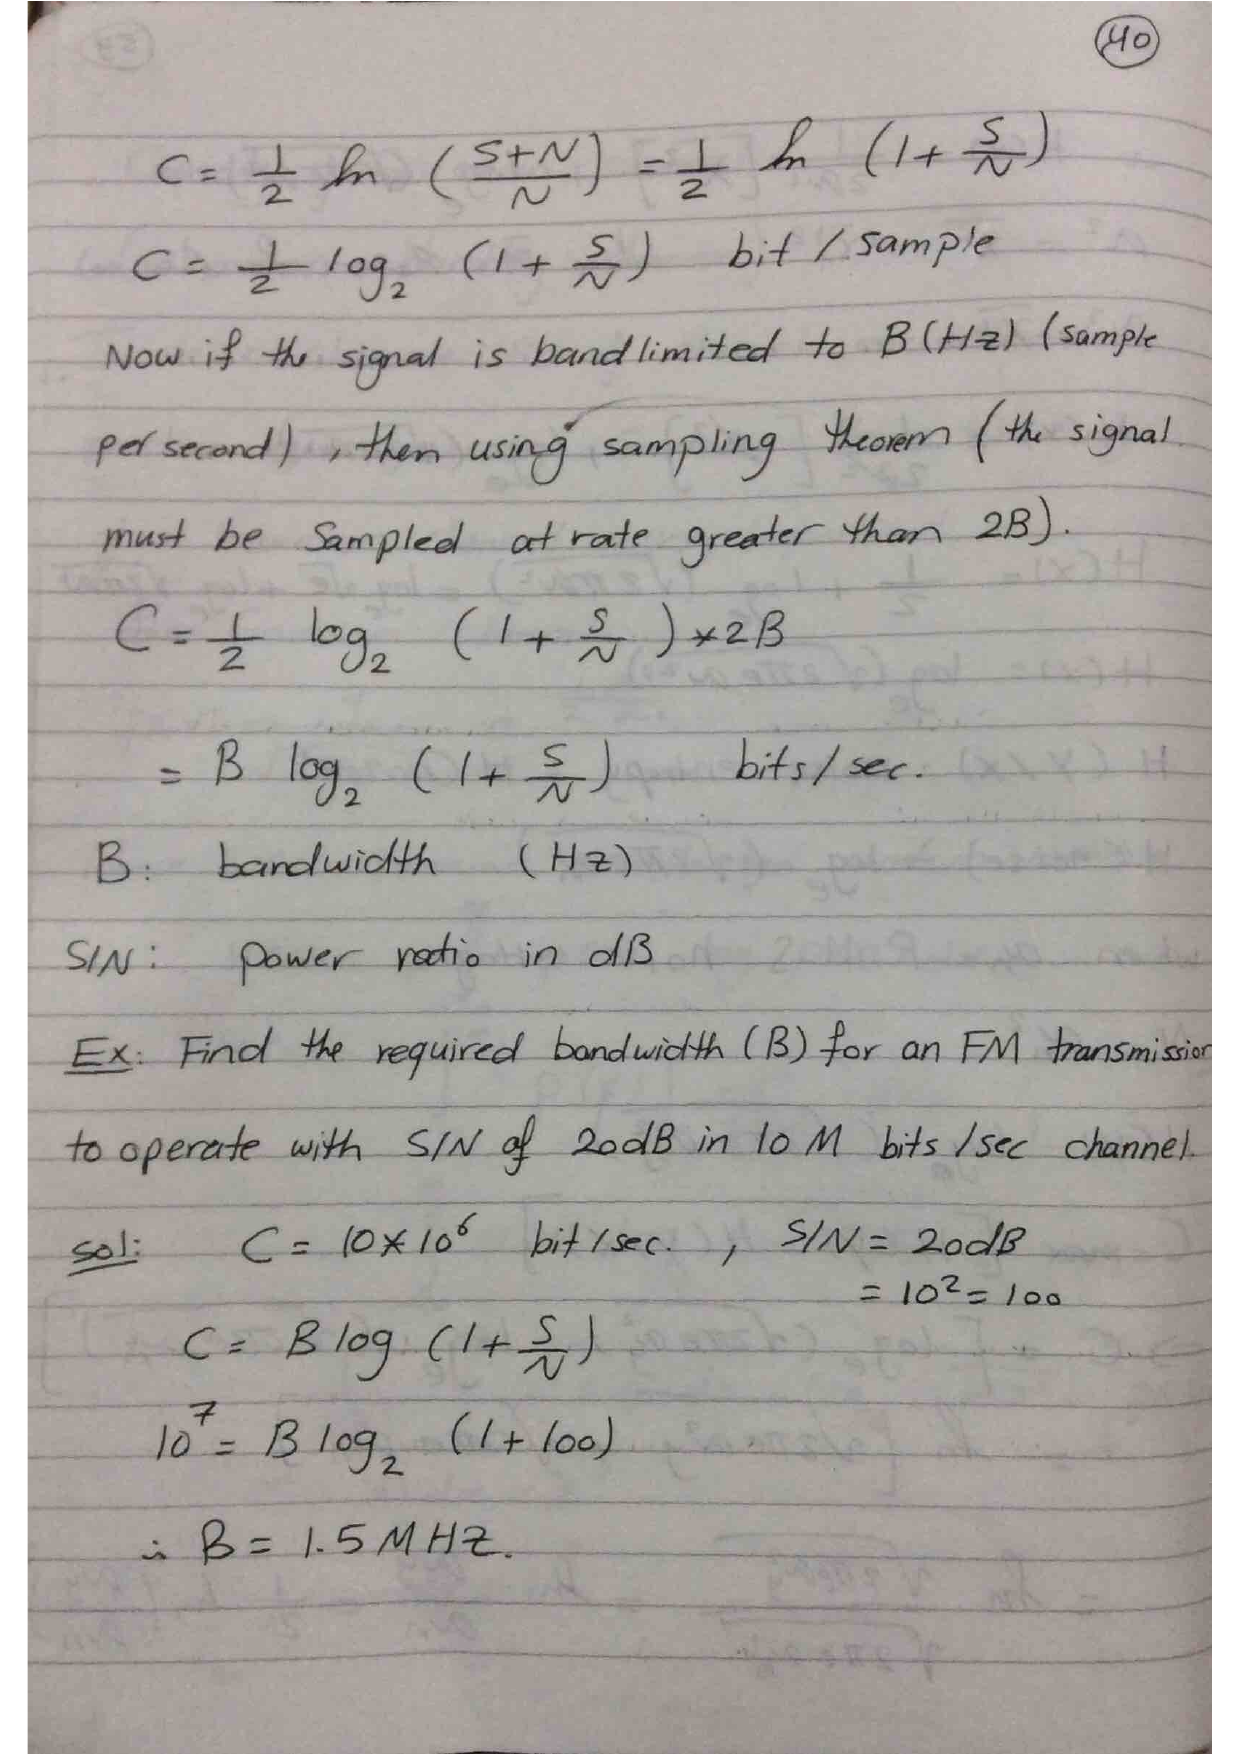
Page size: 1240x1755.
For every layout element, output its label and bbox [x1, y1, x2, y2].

text_box [27, 1, 1212, 1754]
